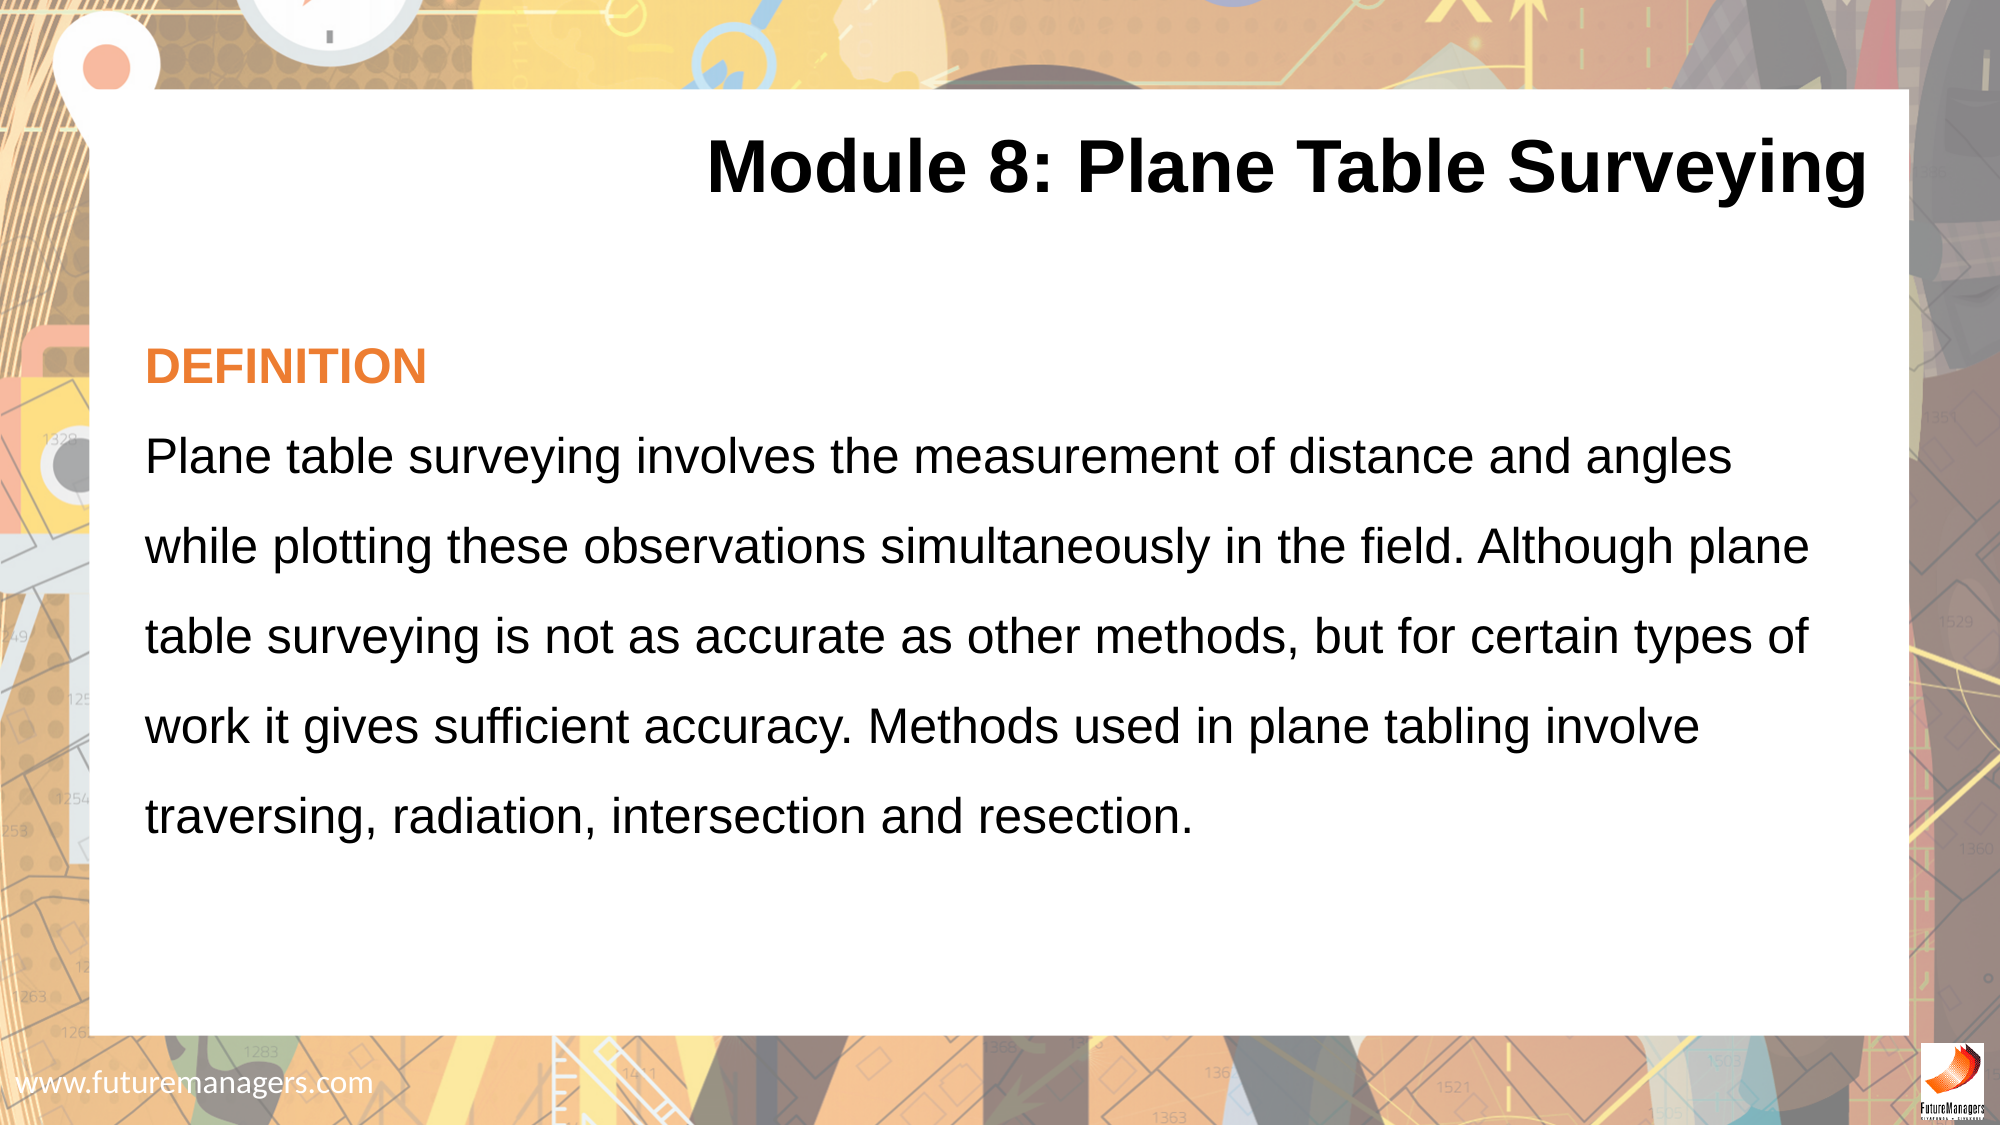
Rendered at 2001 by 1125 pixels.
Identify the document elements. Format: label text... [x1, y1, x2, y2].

text_box www.futuremanagers.com [0, 1052, 1447, 1108]
picture [1921, 1043, 1984, 1120]
text_box Module 8: Plane Table Surveying [109, 109, 1886, 215]
text_box DEFINITION Plane table surveying involves the measurement of distance and angles while plotting these observations simultaneously in the field. Although plane table surveying is not as accurate as other methods, but for certain types of work it gives sufficient accuracy. Methods used in plane tabling involve traversing, radiation, intersection and resection. [130, 295, 1869, 851]
text_box [88, 88, 1910, 1037]
